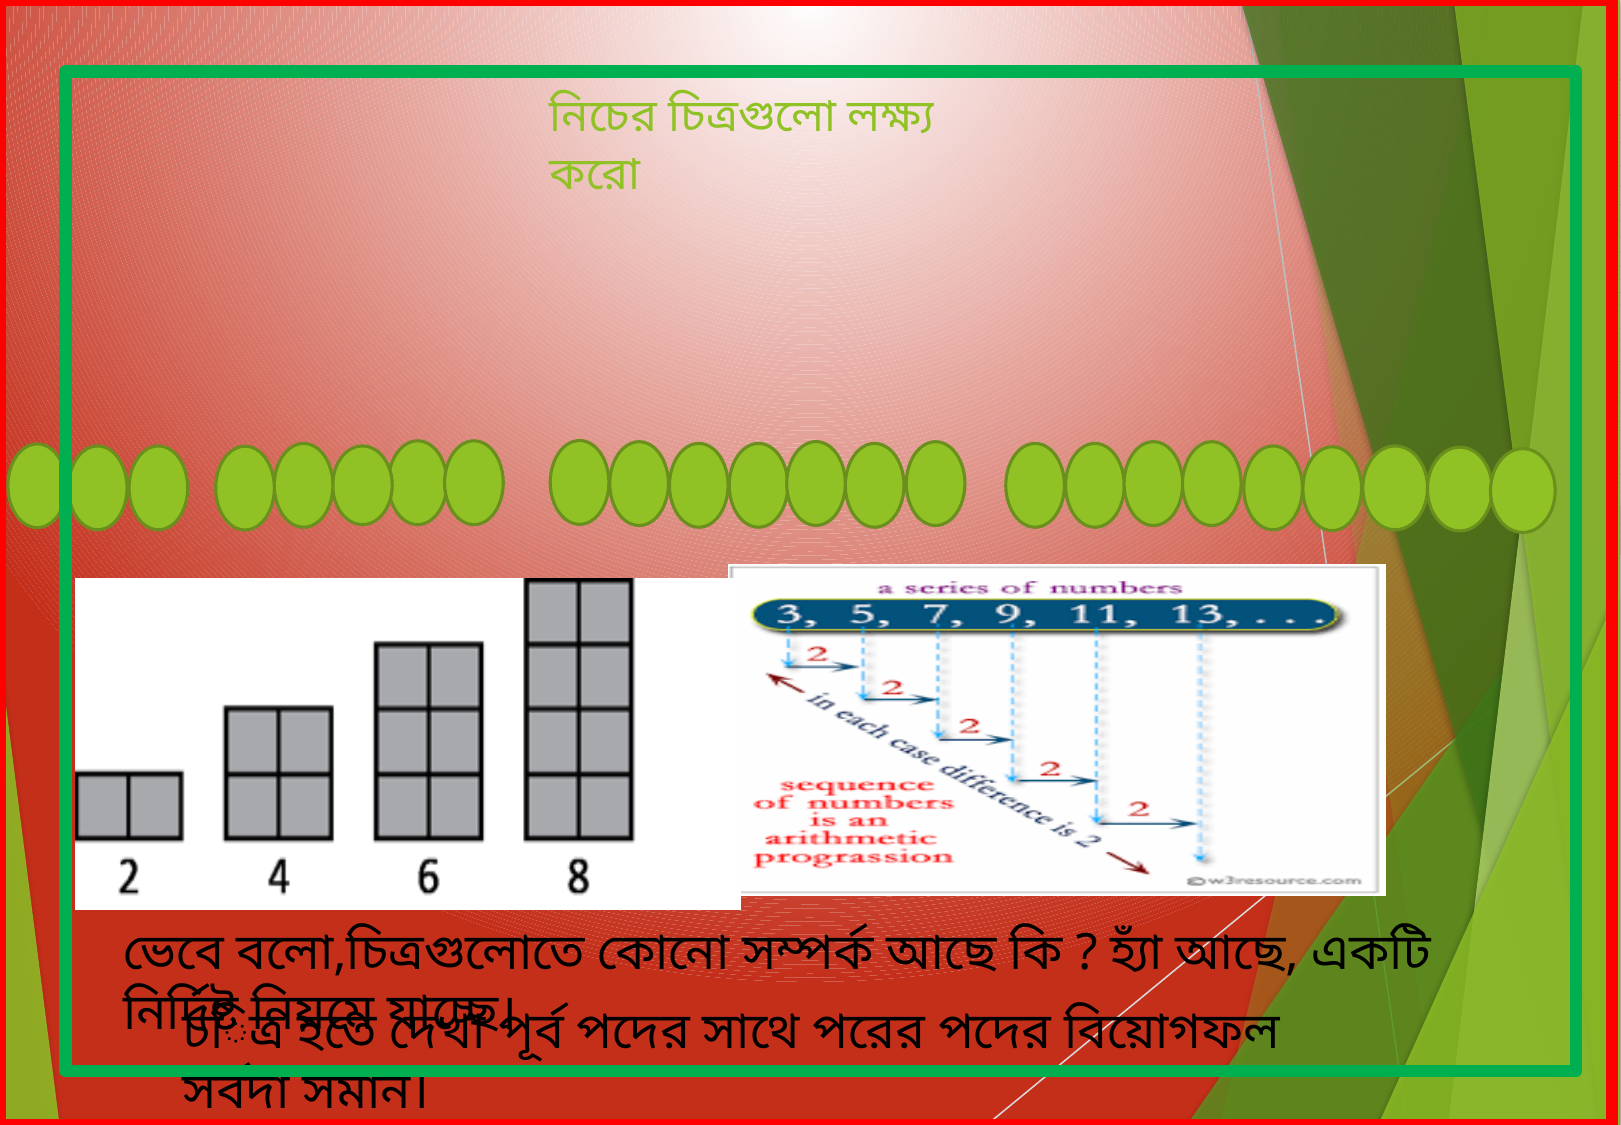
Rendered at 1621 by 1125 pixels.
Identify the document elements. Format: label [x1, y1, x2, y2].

picture [75, 564, 1386, 911]
text_box [64, 70, 1578, 1072]
text_box [0, 0, 1613, 1125]
